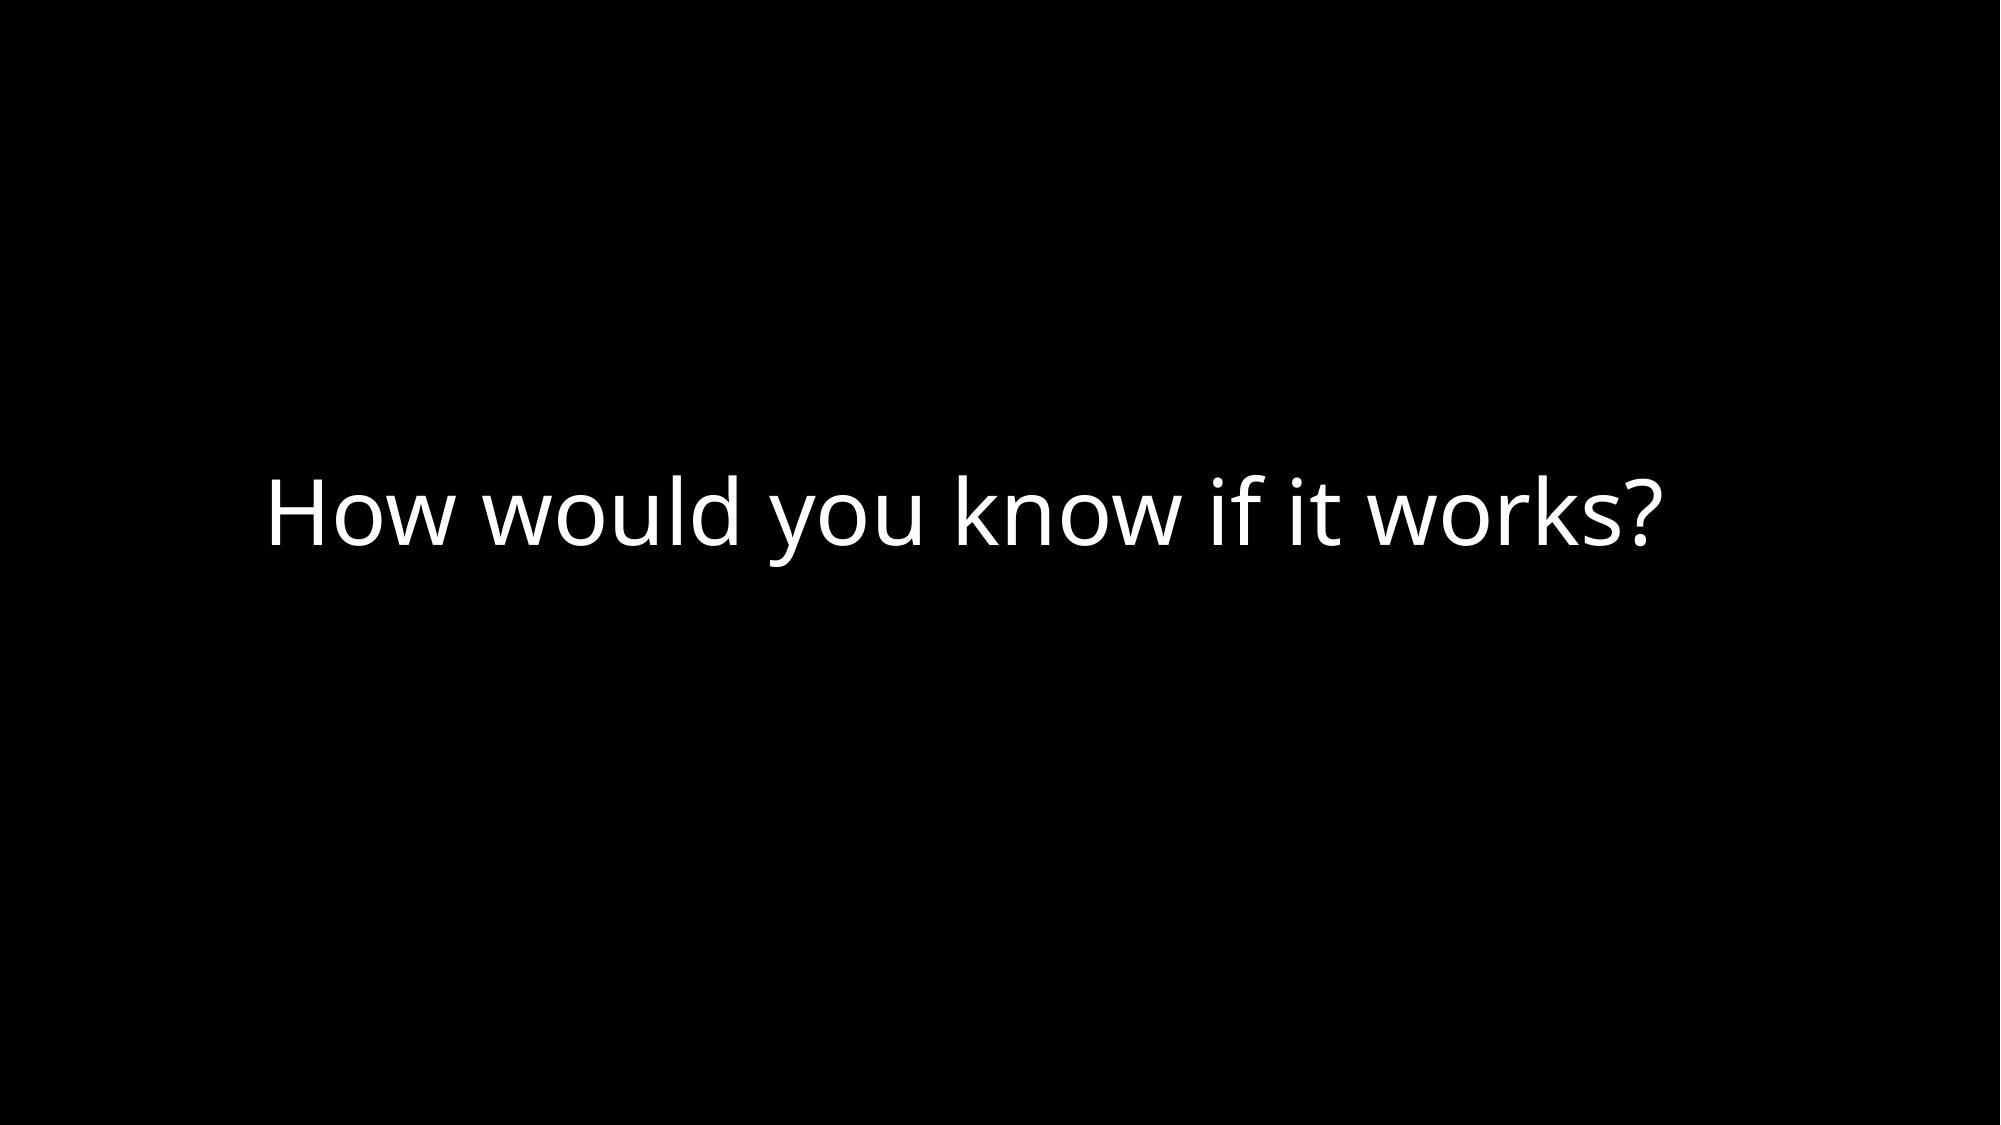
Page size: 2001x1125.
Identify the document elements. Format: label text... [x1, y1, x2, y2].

text_box How would you know if it works? [102, 303, 1827, 727]
